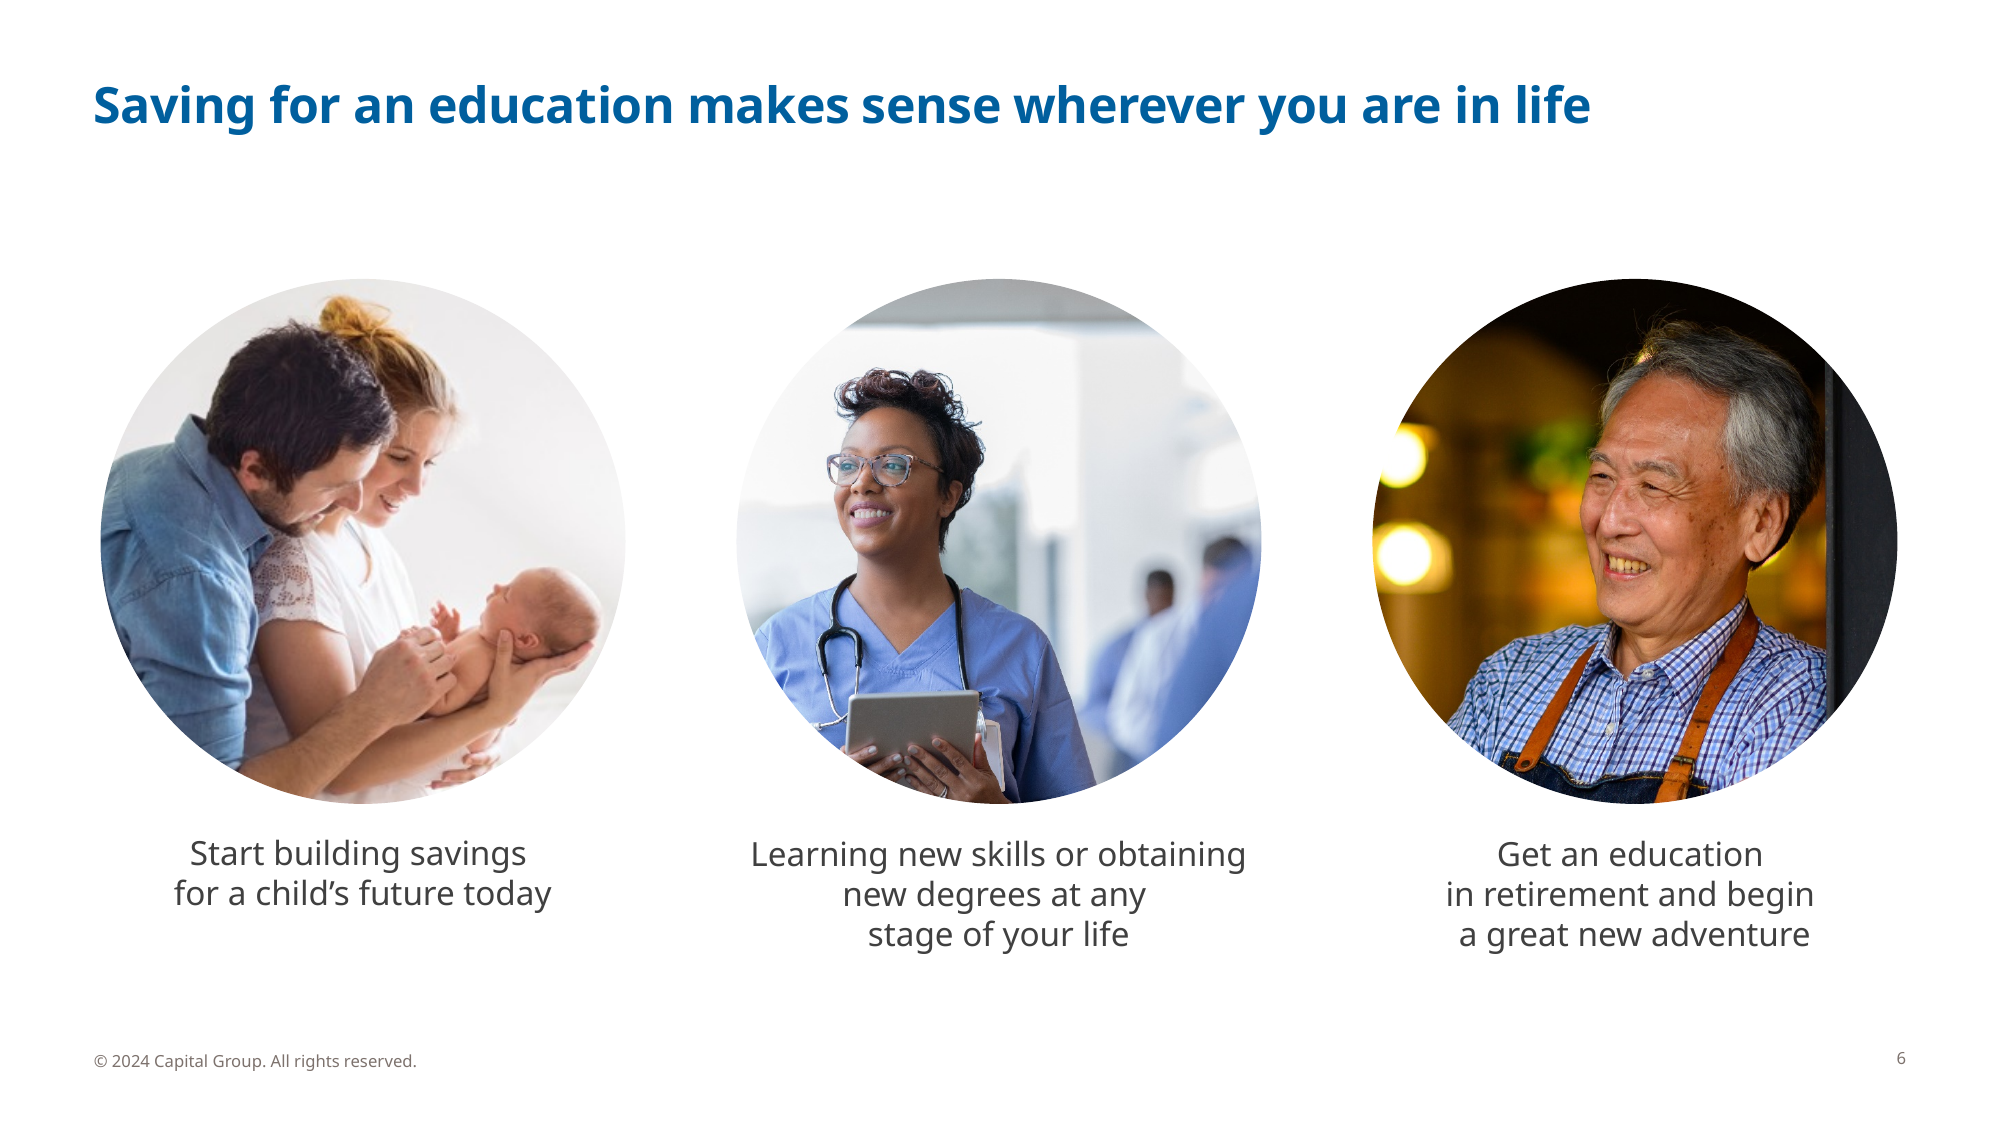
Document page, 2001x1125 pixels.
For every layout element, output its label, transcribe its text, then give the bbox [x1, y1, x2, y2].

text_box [100, 278, 626, 922]
text_box Learning new skills or obtaining new degrees at any stage of your life [736, 832, 1262, 953]
picture [736, 278, 1262, 805]
title Saving for an education makes sense wherever you are in life [93, 0, 1907, 135]
slide_number 6 [1788, 1049, 1907, 1072]
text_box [1372, 278, 1898, 955]
